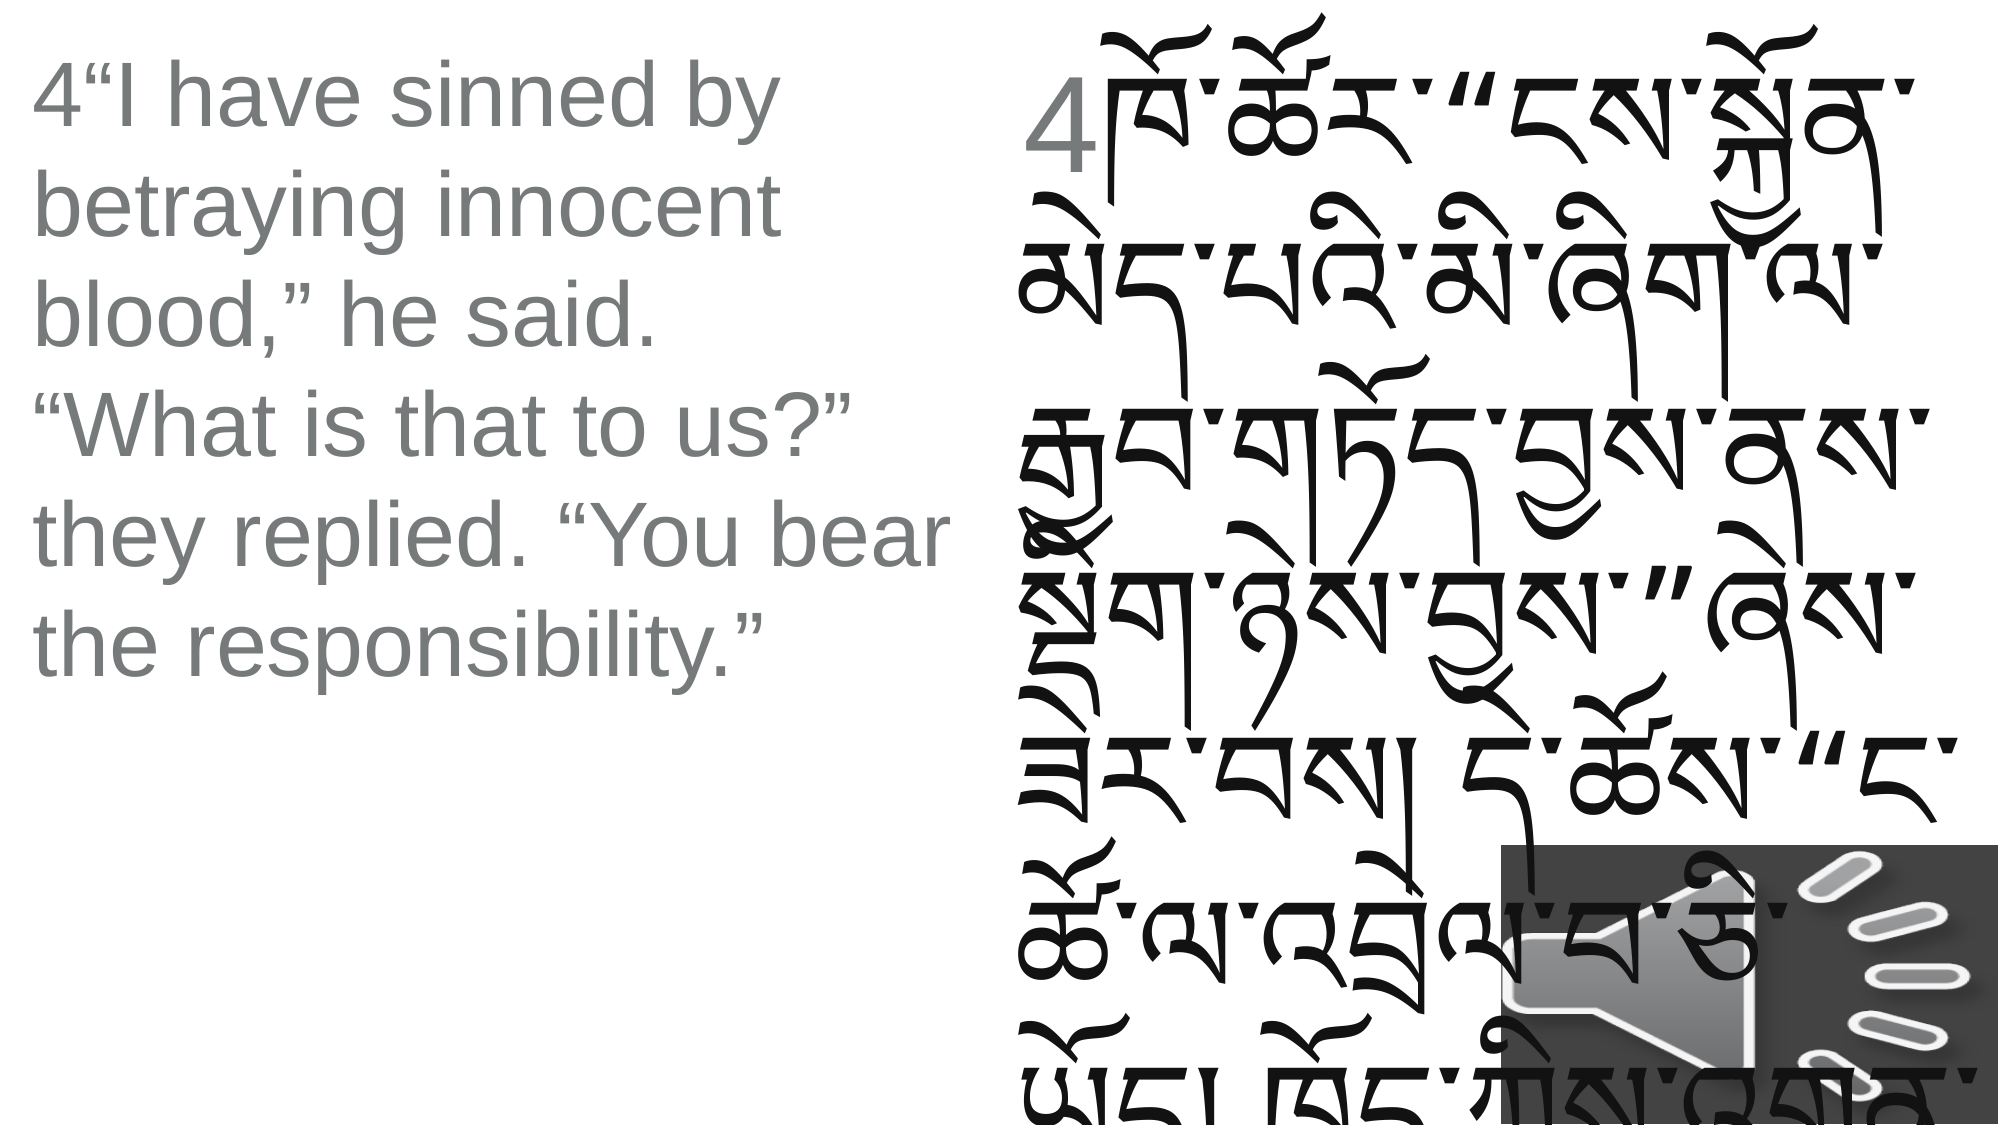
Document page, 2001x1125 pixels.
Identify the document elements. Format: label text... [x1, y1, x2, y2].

text_box 4ཁོ་ཚོར་“ངས་སྐྱོན་མེད་པའི་མི་ཞིག་ལ་རྒྱབ་གཏོད་བྱས་ནས་སྡིག་ཉེས་བྱས་”ཞེས་ཟེར་བས། དེ་ཚོས་“ང་ཚོ་ལ་འབྲེལ་བ་ཅི་ཡོད། ཁྱོད་ཀྱིས་འགན་ཁུར་དགོས་”ཞེས་སྨྲས། [999, 27, 2000, 1104]
picture [1500, 843, 2000, 1125]
text_box 4“I have sinned by betraying innocent blood,” he said. “What is that to us?” they replied. “You bear the responsibility.” [18, 27, 973, 1104]
